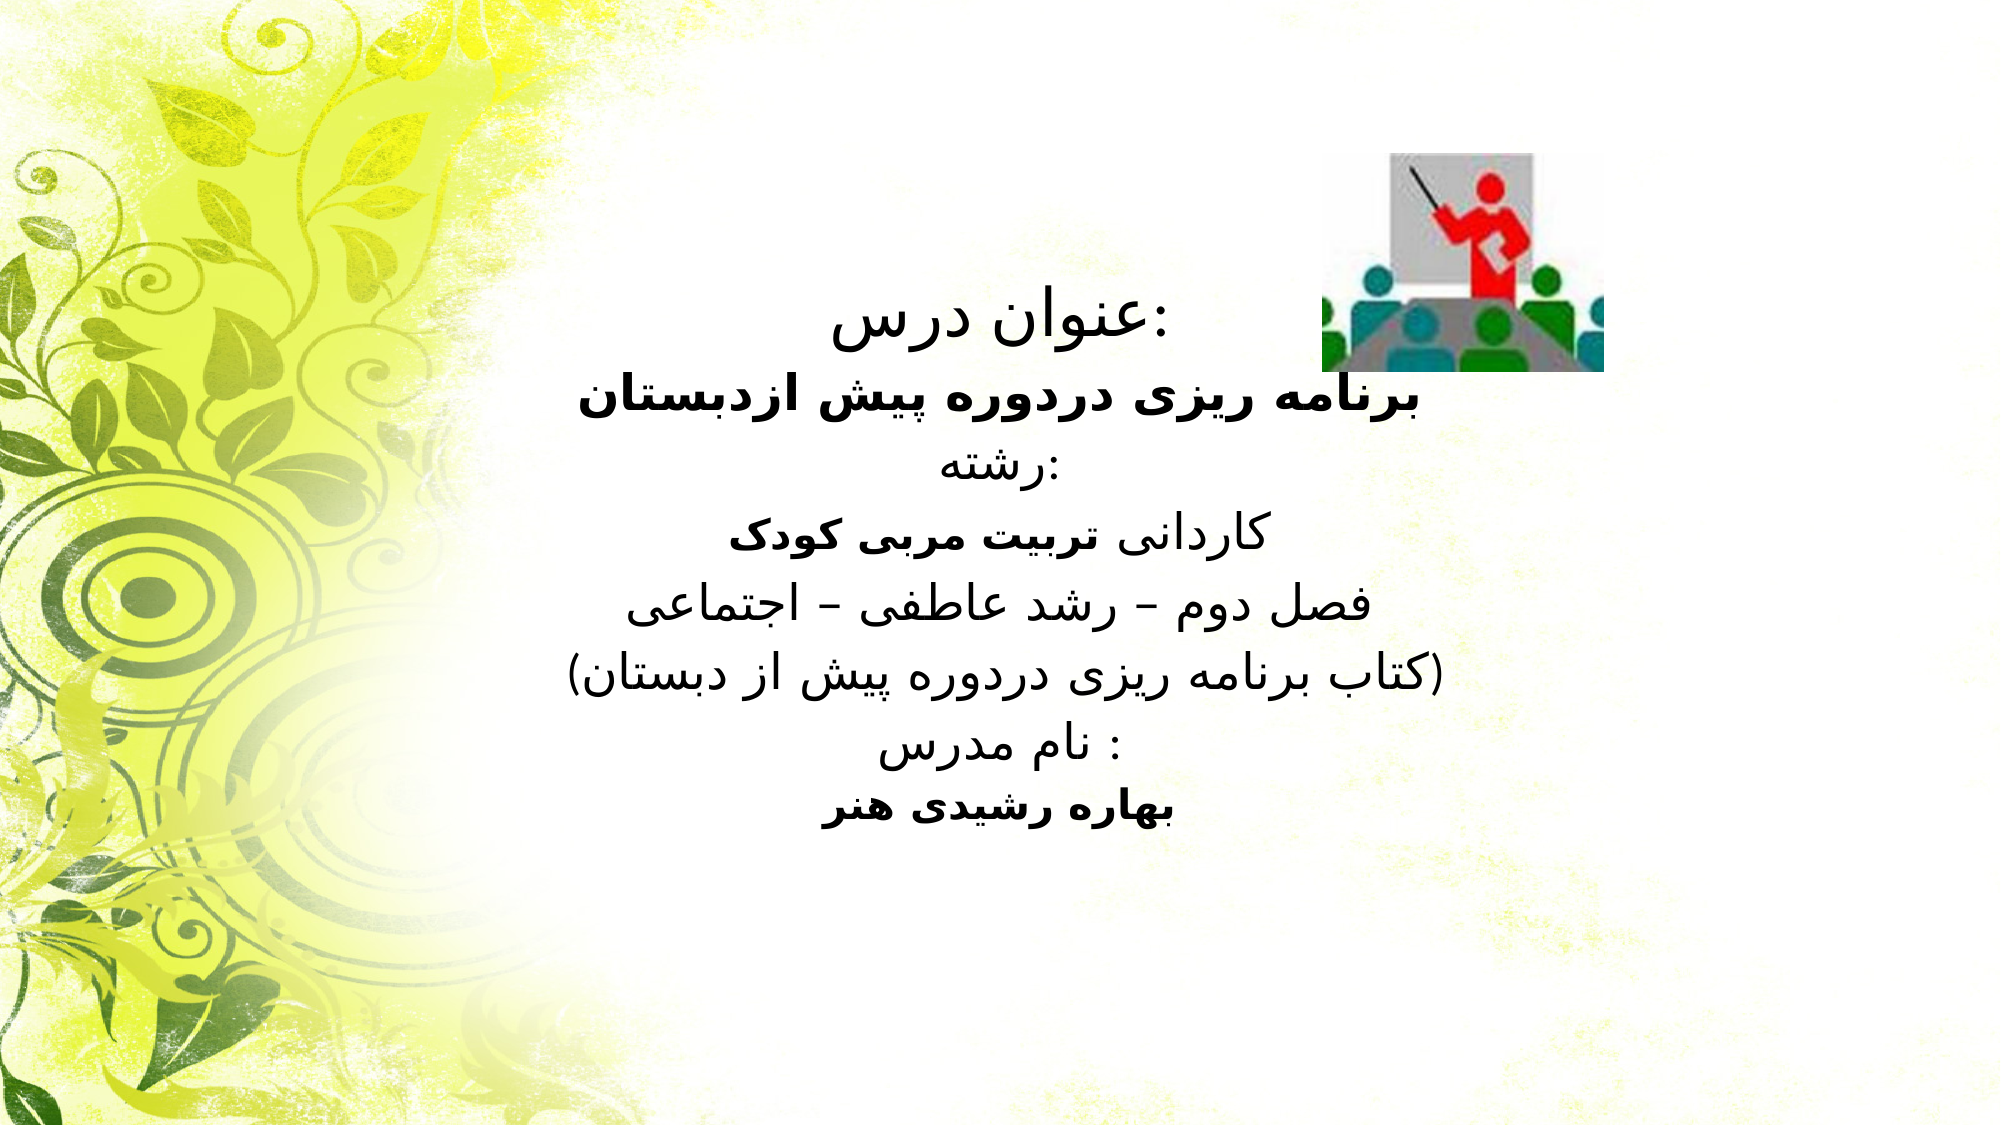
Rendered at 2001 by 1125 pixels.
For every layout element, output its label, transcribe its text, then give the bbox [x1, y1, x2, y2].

picture [0, 0, 2001, 1125]
list عنوان درس: برنامه ریزی دردوره پیش ازدبستان رشته: کاردانی تربیت مربی کودک فصل دوم – رشد عاطفی – اجتماعی (کتاب برنامه ریزی دردوره پیش از دبستان) نام مدرس : بهاره رشیدی هنر [99, 262, 1900, 1005]
